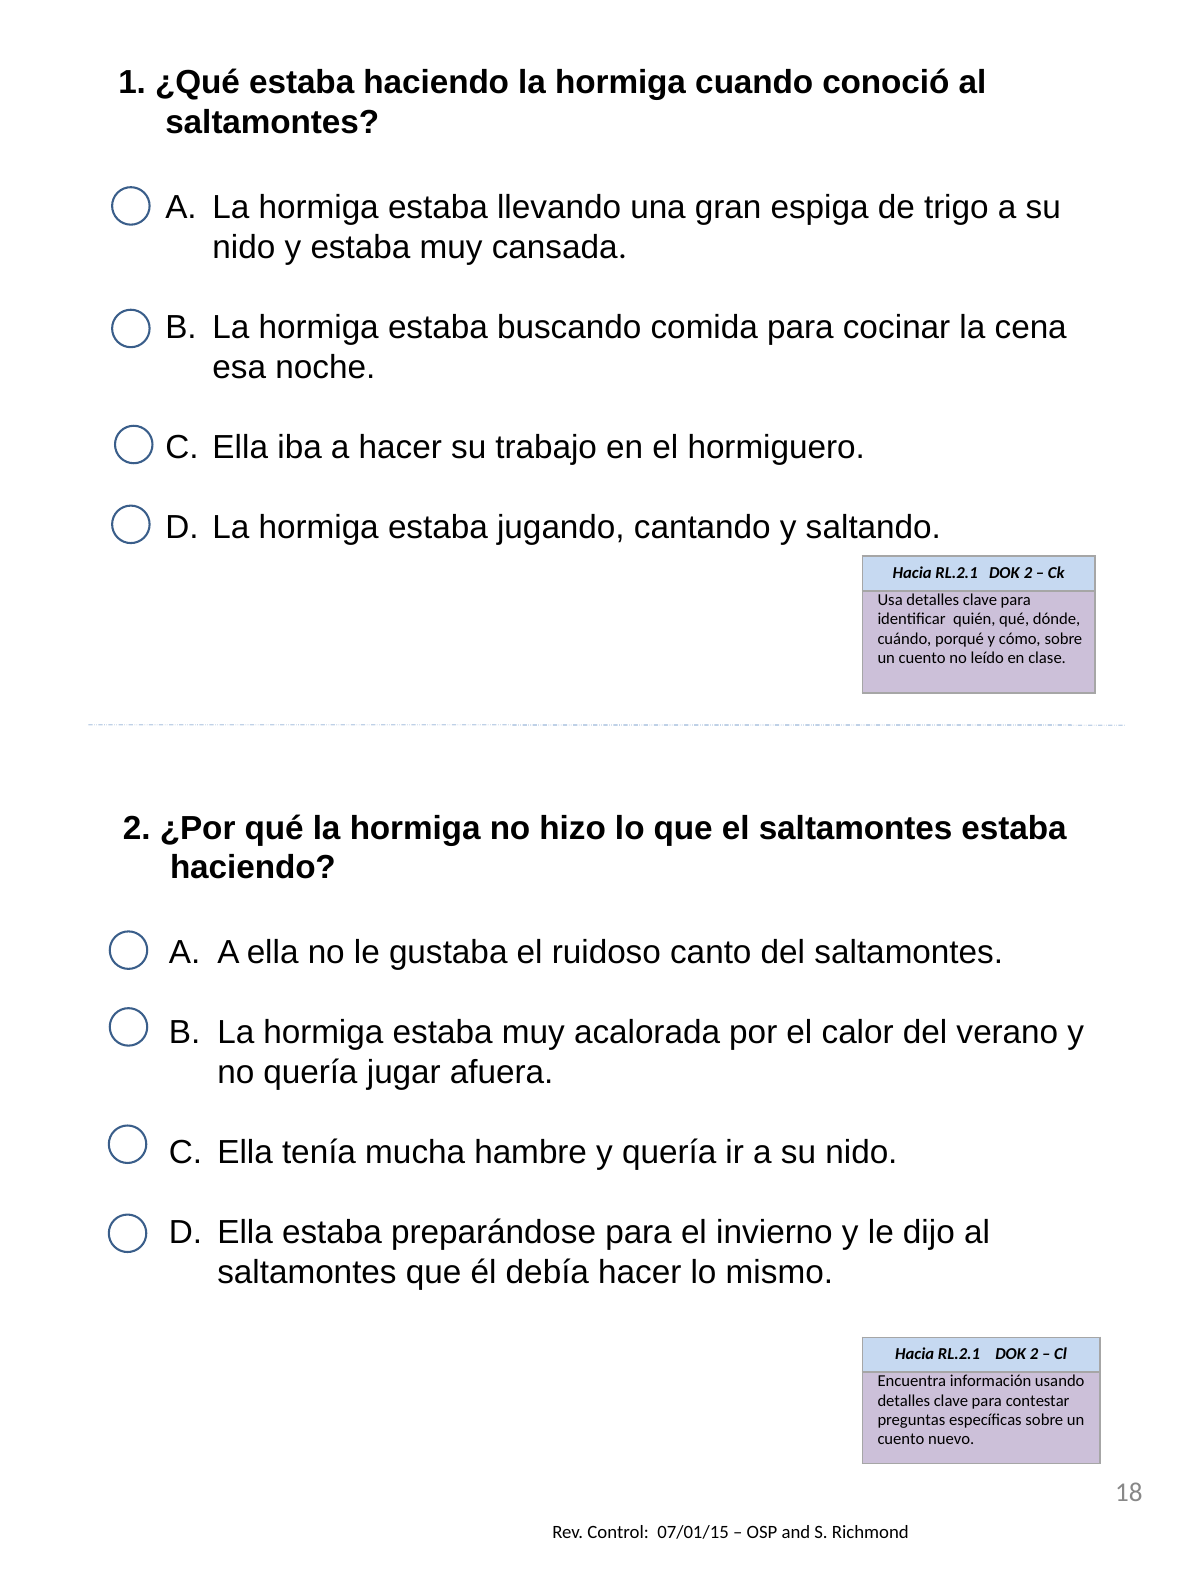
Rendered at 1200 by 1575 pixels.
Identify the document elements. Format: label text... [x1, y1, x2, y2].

table_cell Encuentra información usando detalles clave para contestar preguntas específicas sobre un cuento nuevo. [863, 1373, 1099, 1463]
table_cell Usa detalles clave para identificar quién, qué, dónde, cuándo, porqué y cómo, sobre un cuento no leído en clase. [863, 592, 1094, 692]
text_box 2. ¿Por qué la hormiga no hizo lo que el saltamontes estaba haciendo? A ella no le gustaba el ruidoso canto del saltamontes. La hormiga estaba muy acalorada por el calor del verano y no quería jugar afuera. Ella tenía mucha hambre y quería ir a su nido. Ella estaba preparándose para el invierno y le dijo al saltamontes que él debía hacer lo mismo. [115, 797, 1138, 1298]
table_header Hacia RL.2.1 DOK 2 – Ck [863, 557, 1094, 590]
table_header Hacia RL.2.1 DOK 2 – Cl [863, 1338, 1099, 1371]
slide_number 18 [1012, 1467, 1143, 1515]
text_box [111, 186, 153, 544]
text_box 1. ¿Qué estaba haciendo la hormiga cuando conoció al saltamontes? La hormiga estaba llevando una gran espiga de trigo a su nido y estaba muy cansada. La hormiga estaba buscando comida para cocinar la cena esa noche. Ella iba a hacer su trabajo en el hormiguero. La hormiga estaba jugando, cantando y saltando. [110, 52, 1125, 553]
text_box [108, 931, 148, 1253]
